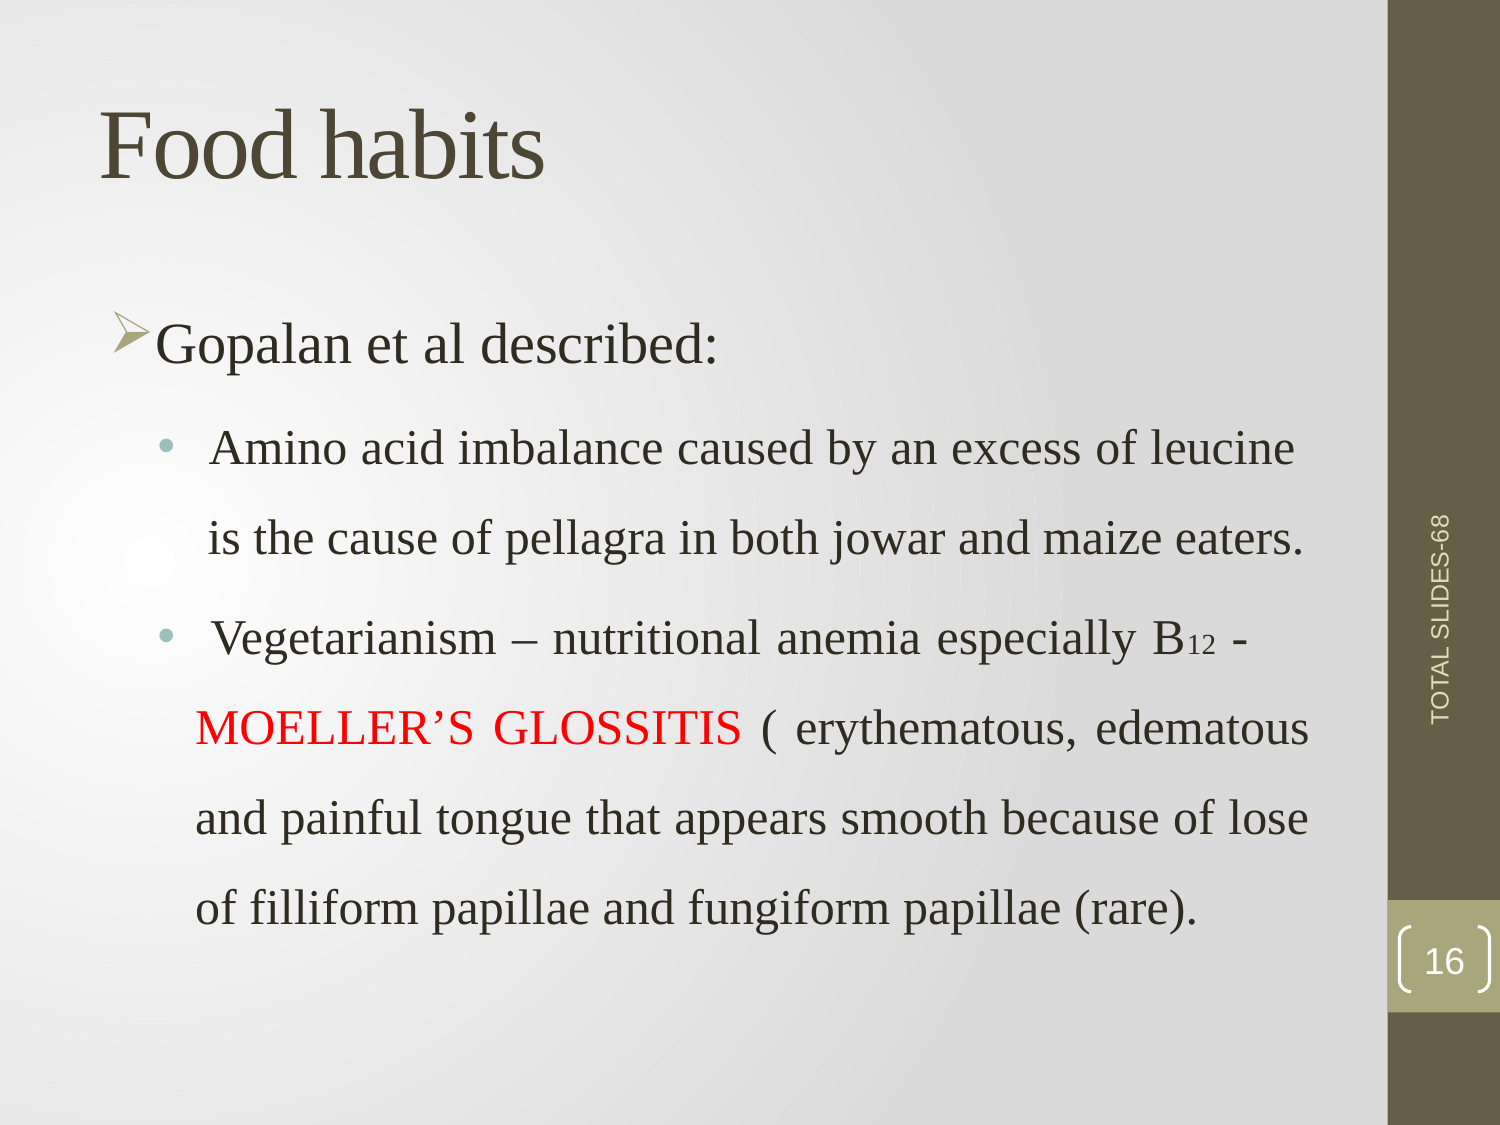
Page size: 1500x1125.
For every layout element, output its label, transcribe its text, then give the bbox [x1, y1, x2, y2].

slide_number 16 [1397, 925, 1492, 994]
list Gopalan et al described: Amino acid imbalance caused by an excess of leucine is the cause of pellagra in both jowar and maize eaters. Vegetarianism – nutritional anemia especially B12 - MOELLER’S GLOSSITIS ( erythematous, edematous and painful tongue that appears smooth because of lose of filliform papillae and fungiform papillae (rare). [75, 262, 1325, 1050]
footer TOTAL SLIDES-68 [1408, 500, 1469, 889]
title Food habits [75, 45, 1325, 233]
